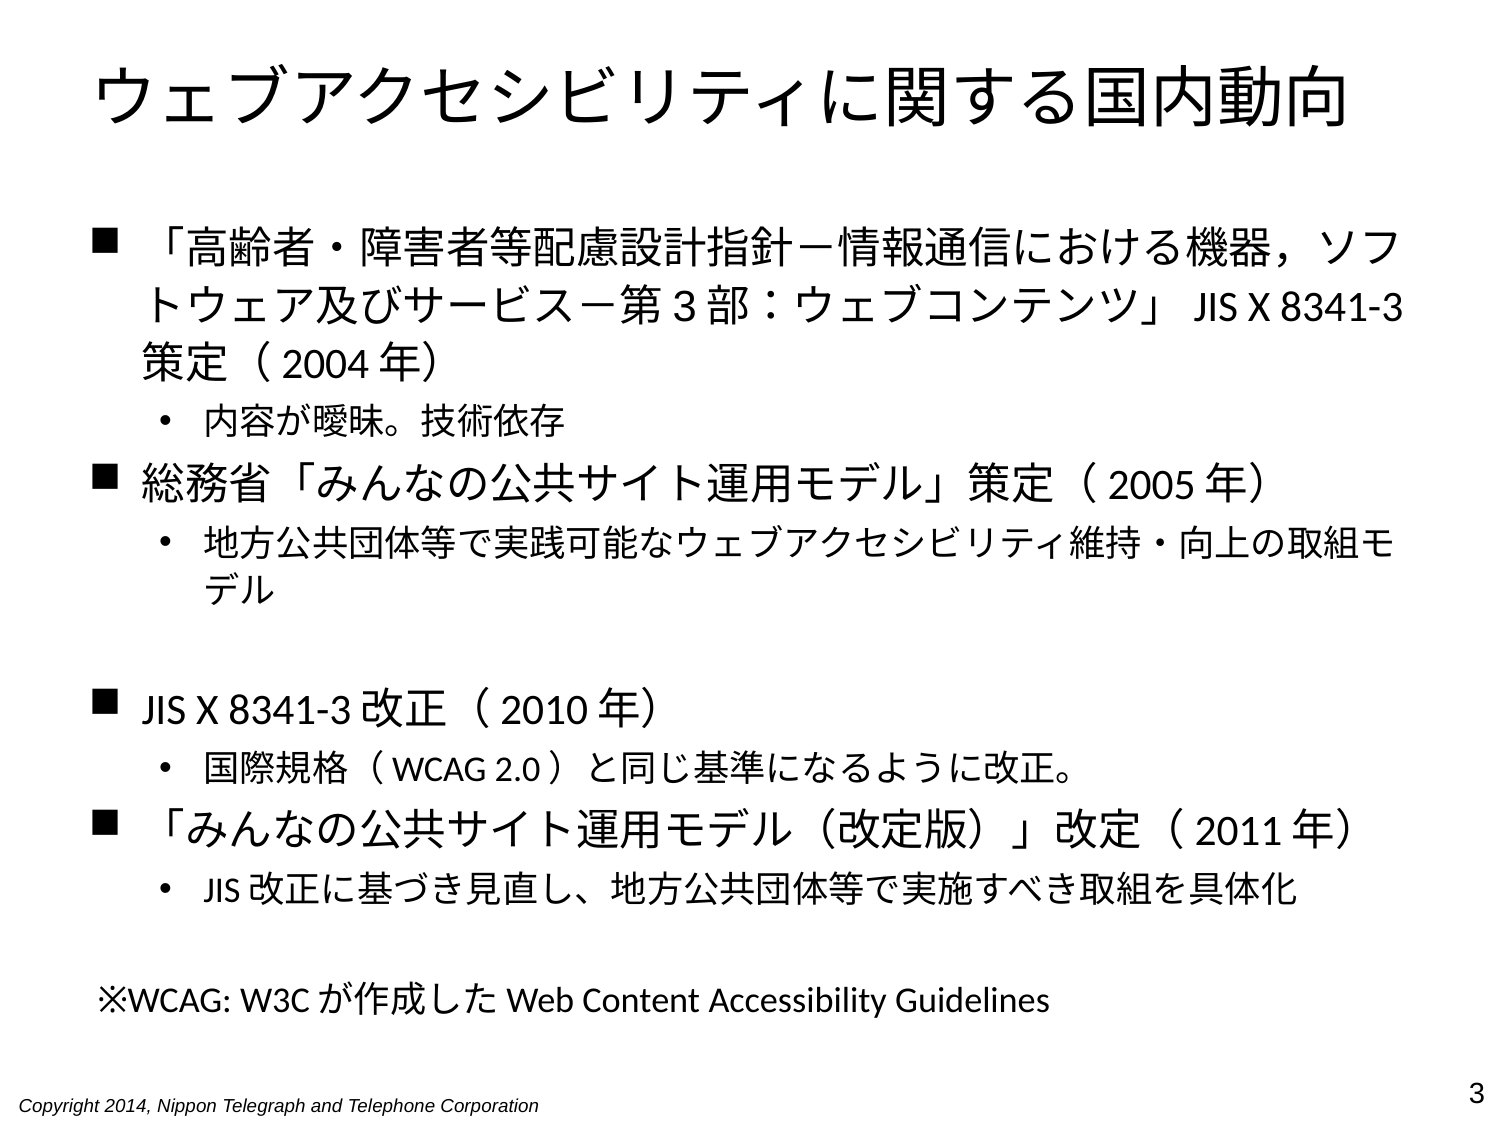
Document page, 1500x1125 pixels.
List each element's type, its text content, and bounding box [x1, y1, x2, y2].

list 「高齢者・障害者等配慮設計指針－情報通信における機器，ソフトウェア及びサービス－第3部：ウェブコンテンツ」JIS X 8341-3策定（2004年） 内容が曖昧。技術依存 総務省「みんなの公共サイト運用モデル」策定（2005年） 地方公共団体等で実践可能なウェブアクセシビリティ維持・向上の取組モデル JIS X 8341-3改正（2010年） 国際規格（WCAG 2.0）と同じ基準になるように改正。 「みんなの公共サイト運用モデル（改定版）」改定（2011年） JIS改正に基づき見直し、地方公共団体等で実施すべき取組を具体化 ※WCAG: W3Cが作成したWeb Content Accessibility Guidelines [73, 207, 1425, 1040]
title ウェブアクセシビリティに関する国内動向 [75, 0, 1425, 189]
slide_number 3 [1149, 1065, 1500, 1125]
